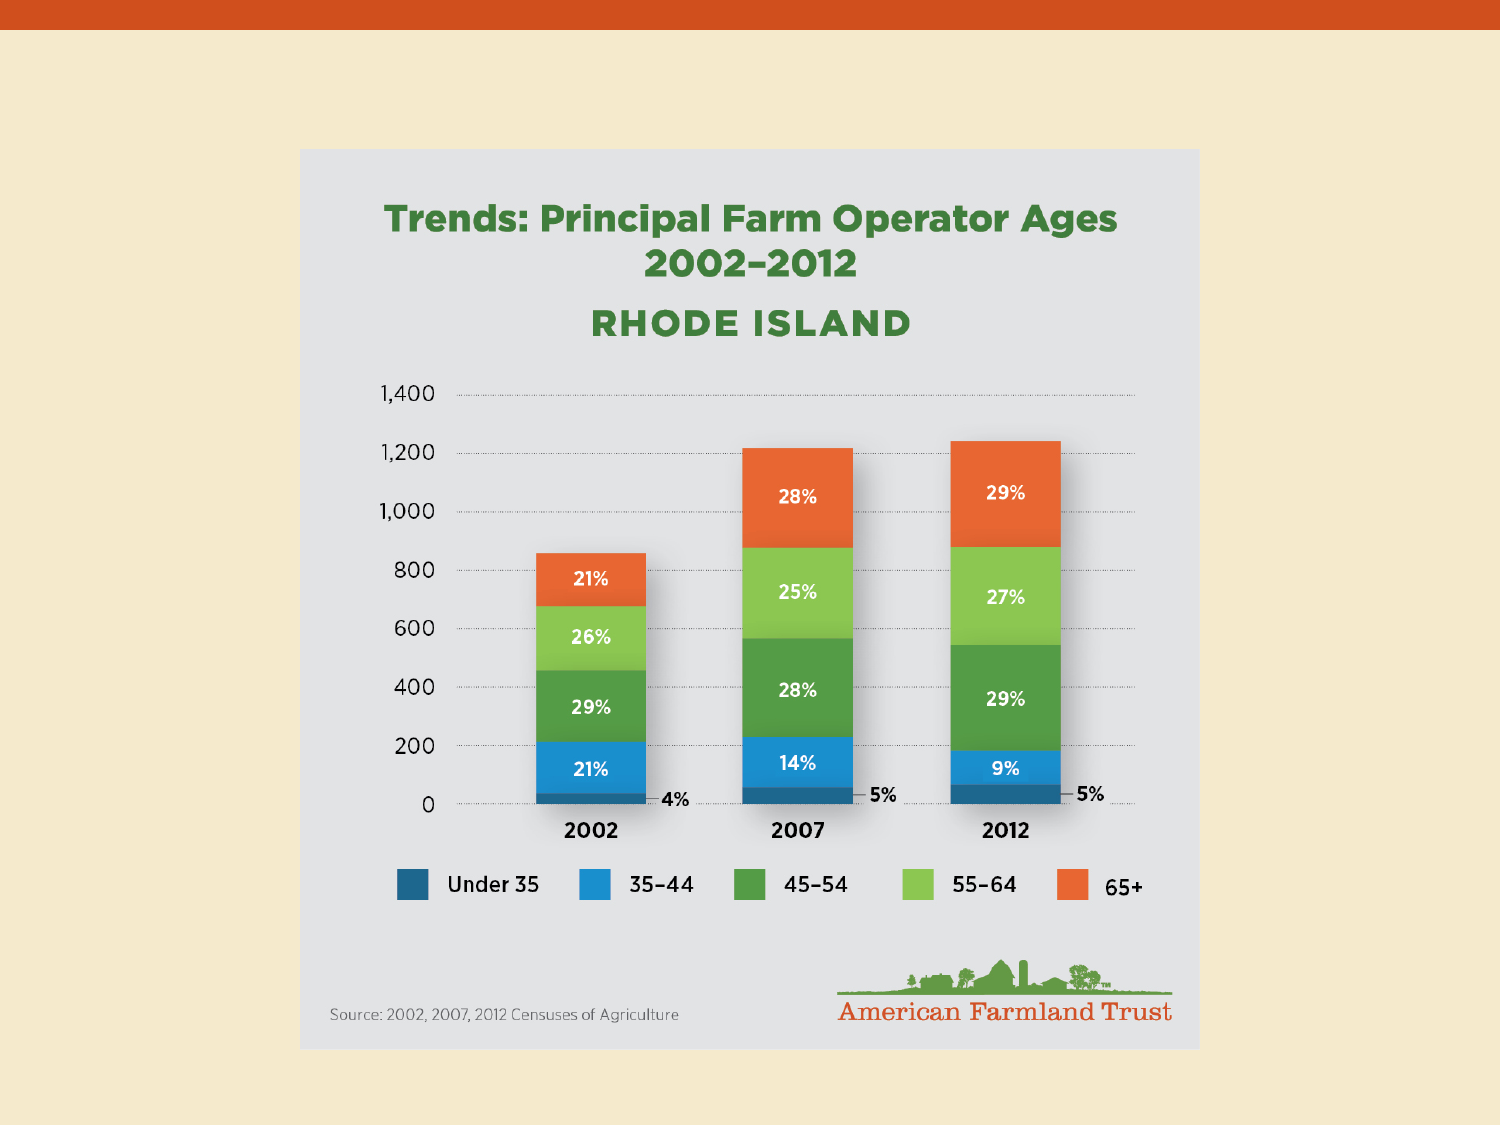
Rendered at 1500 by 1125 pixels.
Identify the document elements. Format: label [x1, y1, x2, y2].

picture [299, 149, 1201, 1051]
